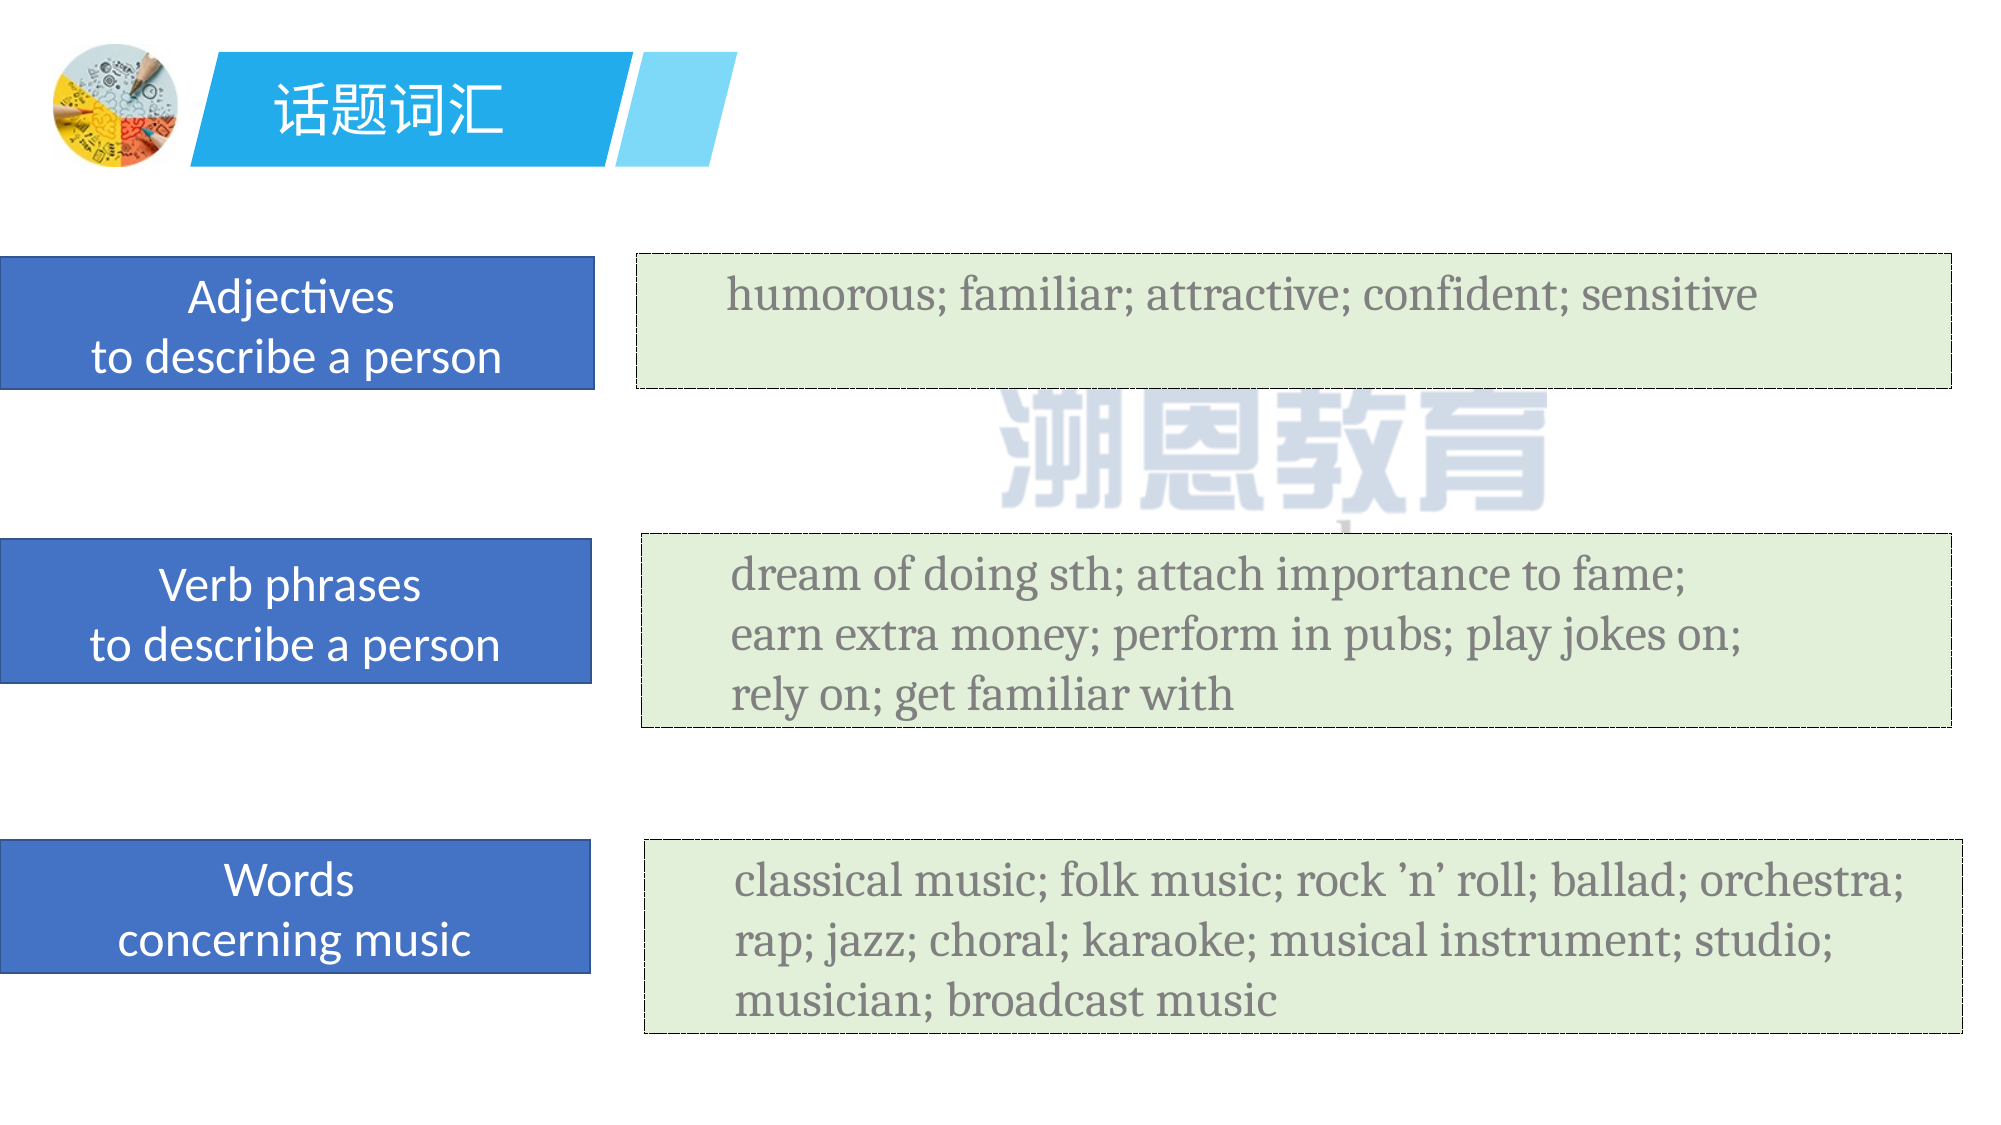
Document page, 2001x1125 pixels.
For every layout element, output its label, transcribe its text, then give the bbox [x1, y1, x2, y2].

text_box Verb phrases to describe a person [0, 538, 592, 684]
text_box broke down [999, 389, 1547, 533]
text_box humorous; familiar; attractive; confident; sensitive [636, 253, 1952, 389]
text_box Words concerning music [0, 839, 591, 974]
text_box [188, 50, 635, 168]
text_box [613, 50, 739, 168]
text_box classical music; folk music; rock ’n’ roll; ballad; orchestra; rap; jazz; choral; karaoke; musical instrument; studio; musician; broadcast music [644, 839, 1963, 1034]
text_box Adjectives to describe a person [0, 256, 595, 390]
picture [53, 44, 179, 167]
text_box 话题词汇 [272, 72, 506, 143]
text_box dream of doing sth; attach importance to fame; earn extra money; perform in pubs; play jokes on; rely on; get familiar with [641, 533, 1952, 728]
